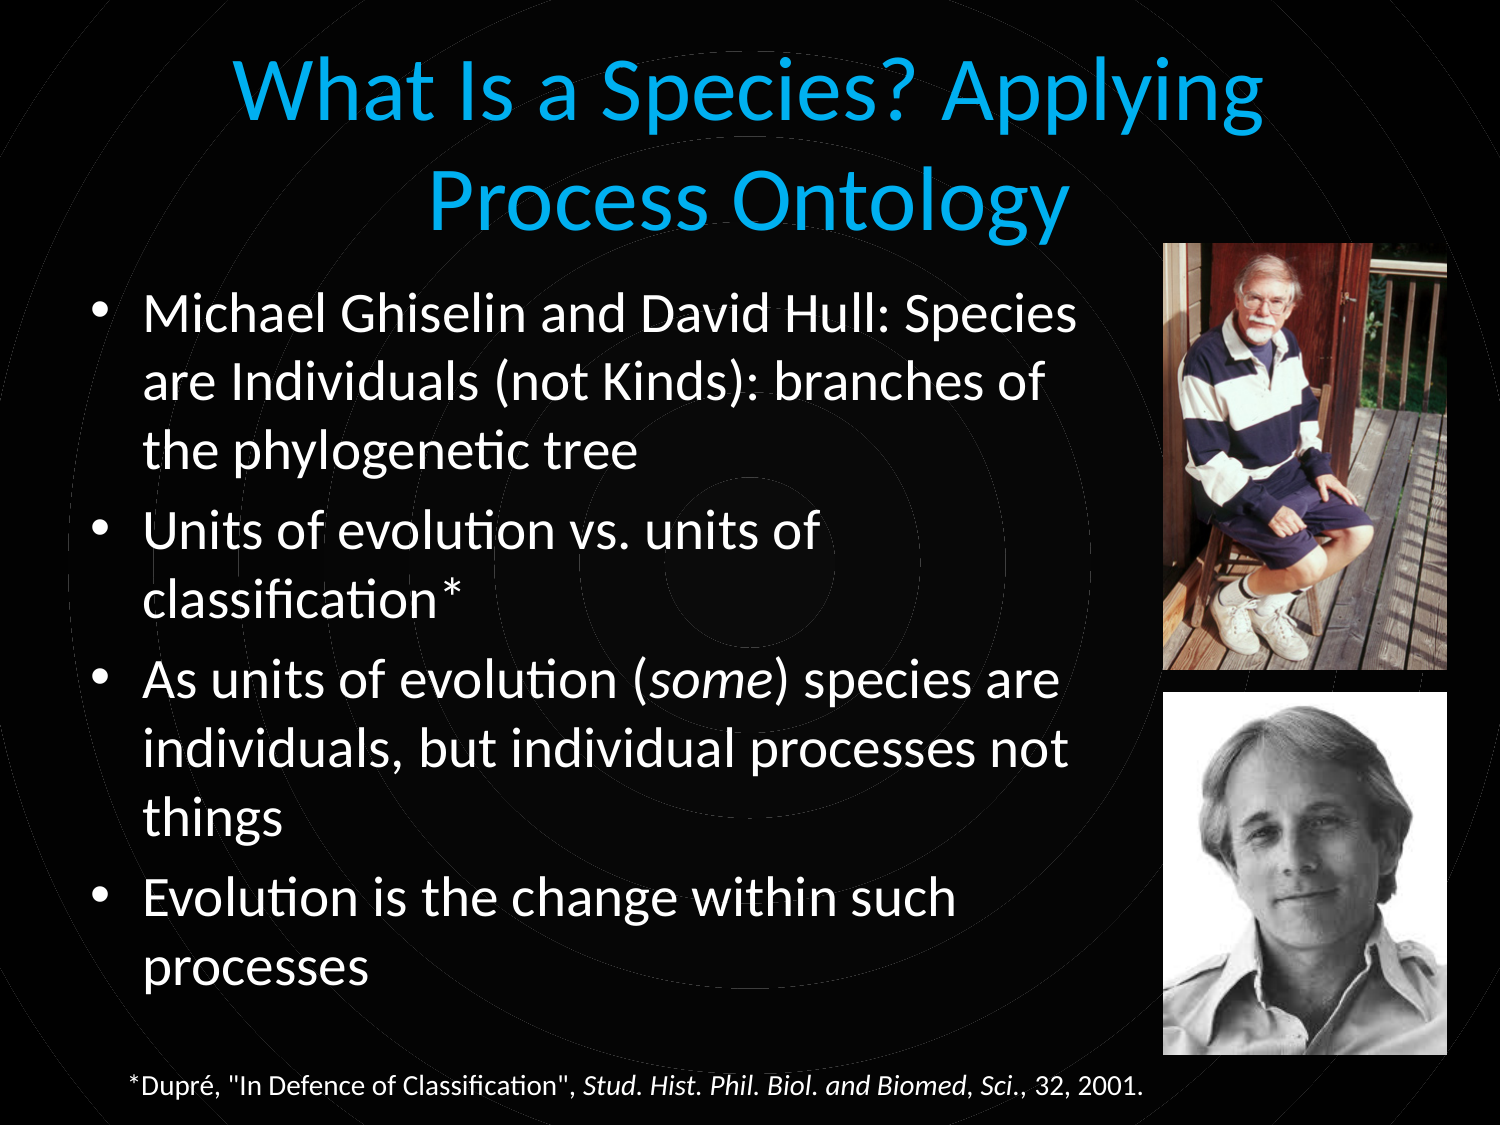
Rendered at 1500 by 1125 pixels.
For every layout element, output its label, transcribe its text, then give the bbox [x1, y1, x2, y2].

picture [1163, 692, 1448, 1055]
text_box *Dupré, "In Defence of Classification", Stud. Hist. Phil. Biol. and Biomed, Sci., 32, 2001. [112, 1058, 1176, 1109]
picture [1163, 243, 1448, 670]
title What Is a Species? Applying Process Ontology [75, 45, 1425, 233]
list Michael Ghiselin and David Hull: Species are Individuals (not Kinds): branches of the phylogenetic tree Units of evolution vs. units of classification* As units of evolution (some) species are individuals, but individual processes not things Evolution is the change within such processes [75, 267, 1117, 1005]
